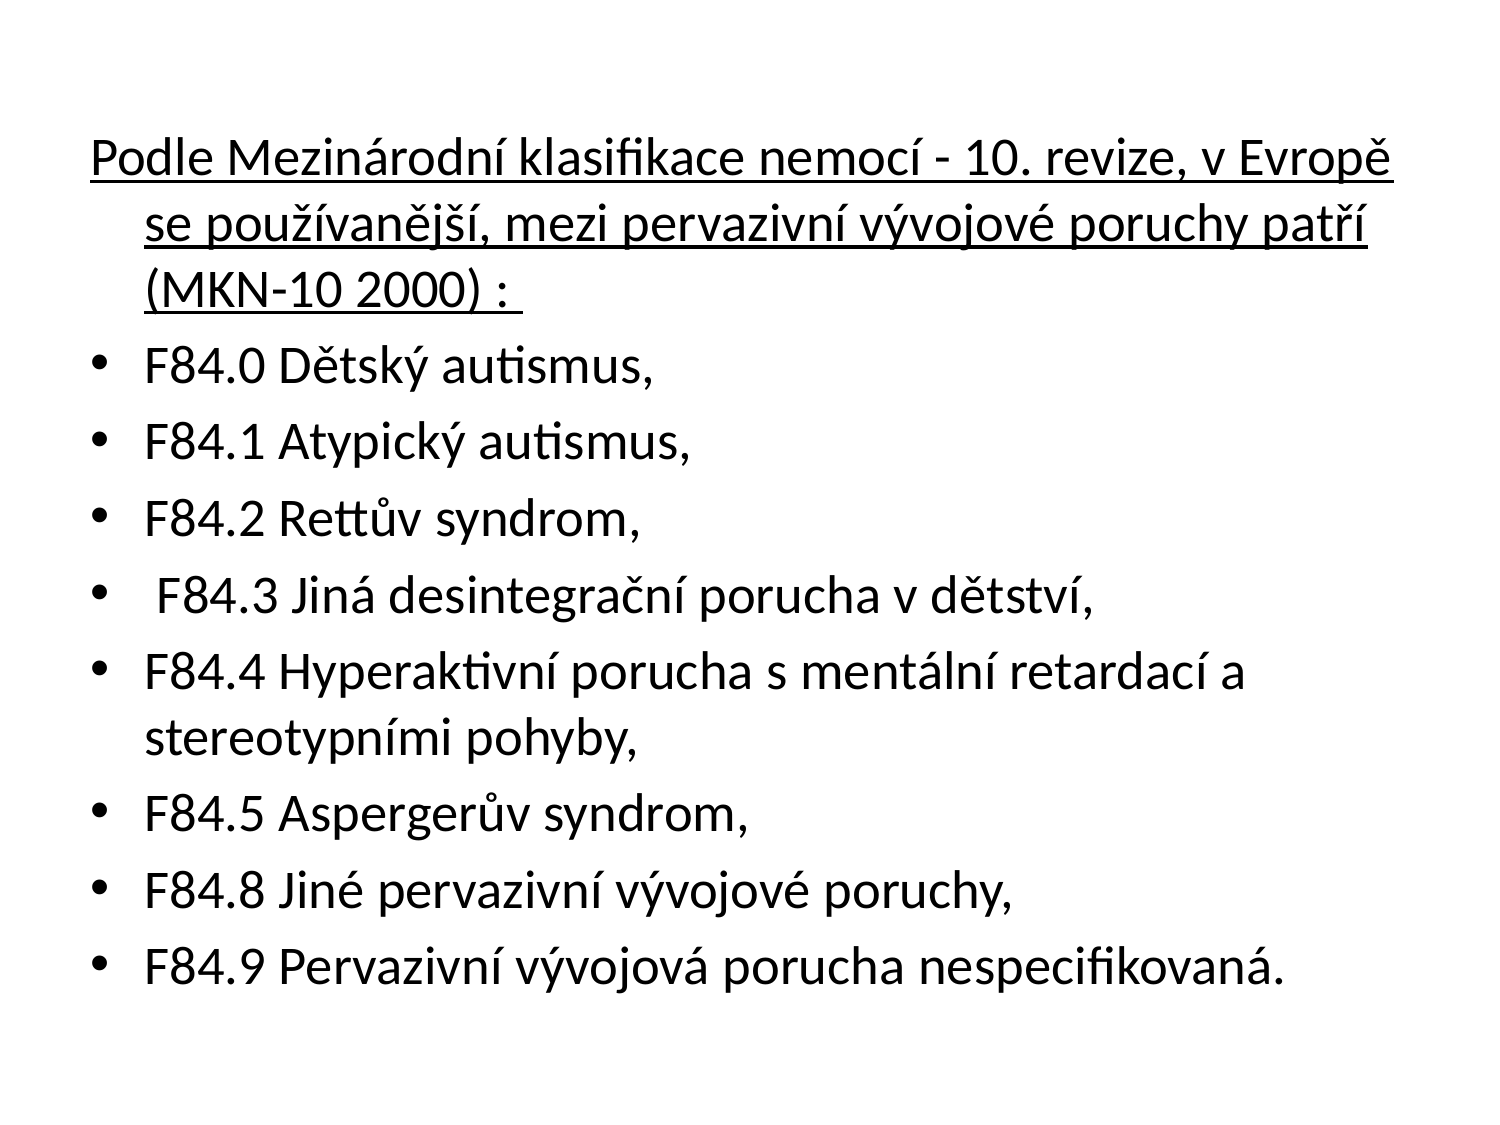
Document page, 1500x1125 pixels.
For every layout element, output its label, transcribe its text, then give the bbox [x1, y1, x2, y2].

list Podle Mezinárodní klasifikace nemocí - 10. revize, v Evropě se používanější, mezi pervazivní vývojové poruchy patří (MKN-10 2000) : F84.0 Dětský autismus, F84.1 Atypický autismus, F84.2 Rettův syndrom, F84.3 Jiná desintegrační porucha v dětství, F84.4 Hyperaktivní porucha s mentální retardací a stereotypními pohyby, F84.5 Aspergerův syndrom, F84.8 Jiné pervazivní vývojové poruchy, F84.9 Pervazivní vývojová porucha nespecifikovaná. [75, 113, 1425, 1005]
